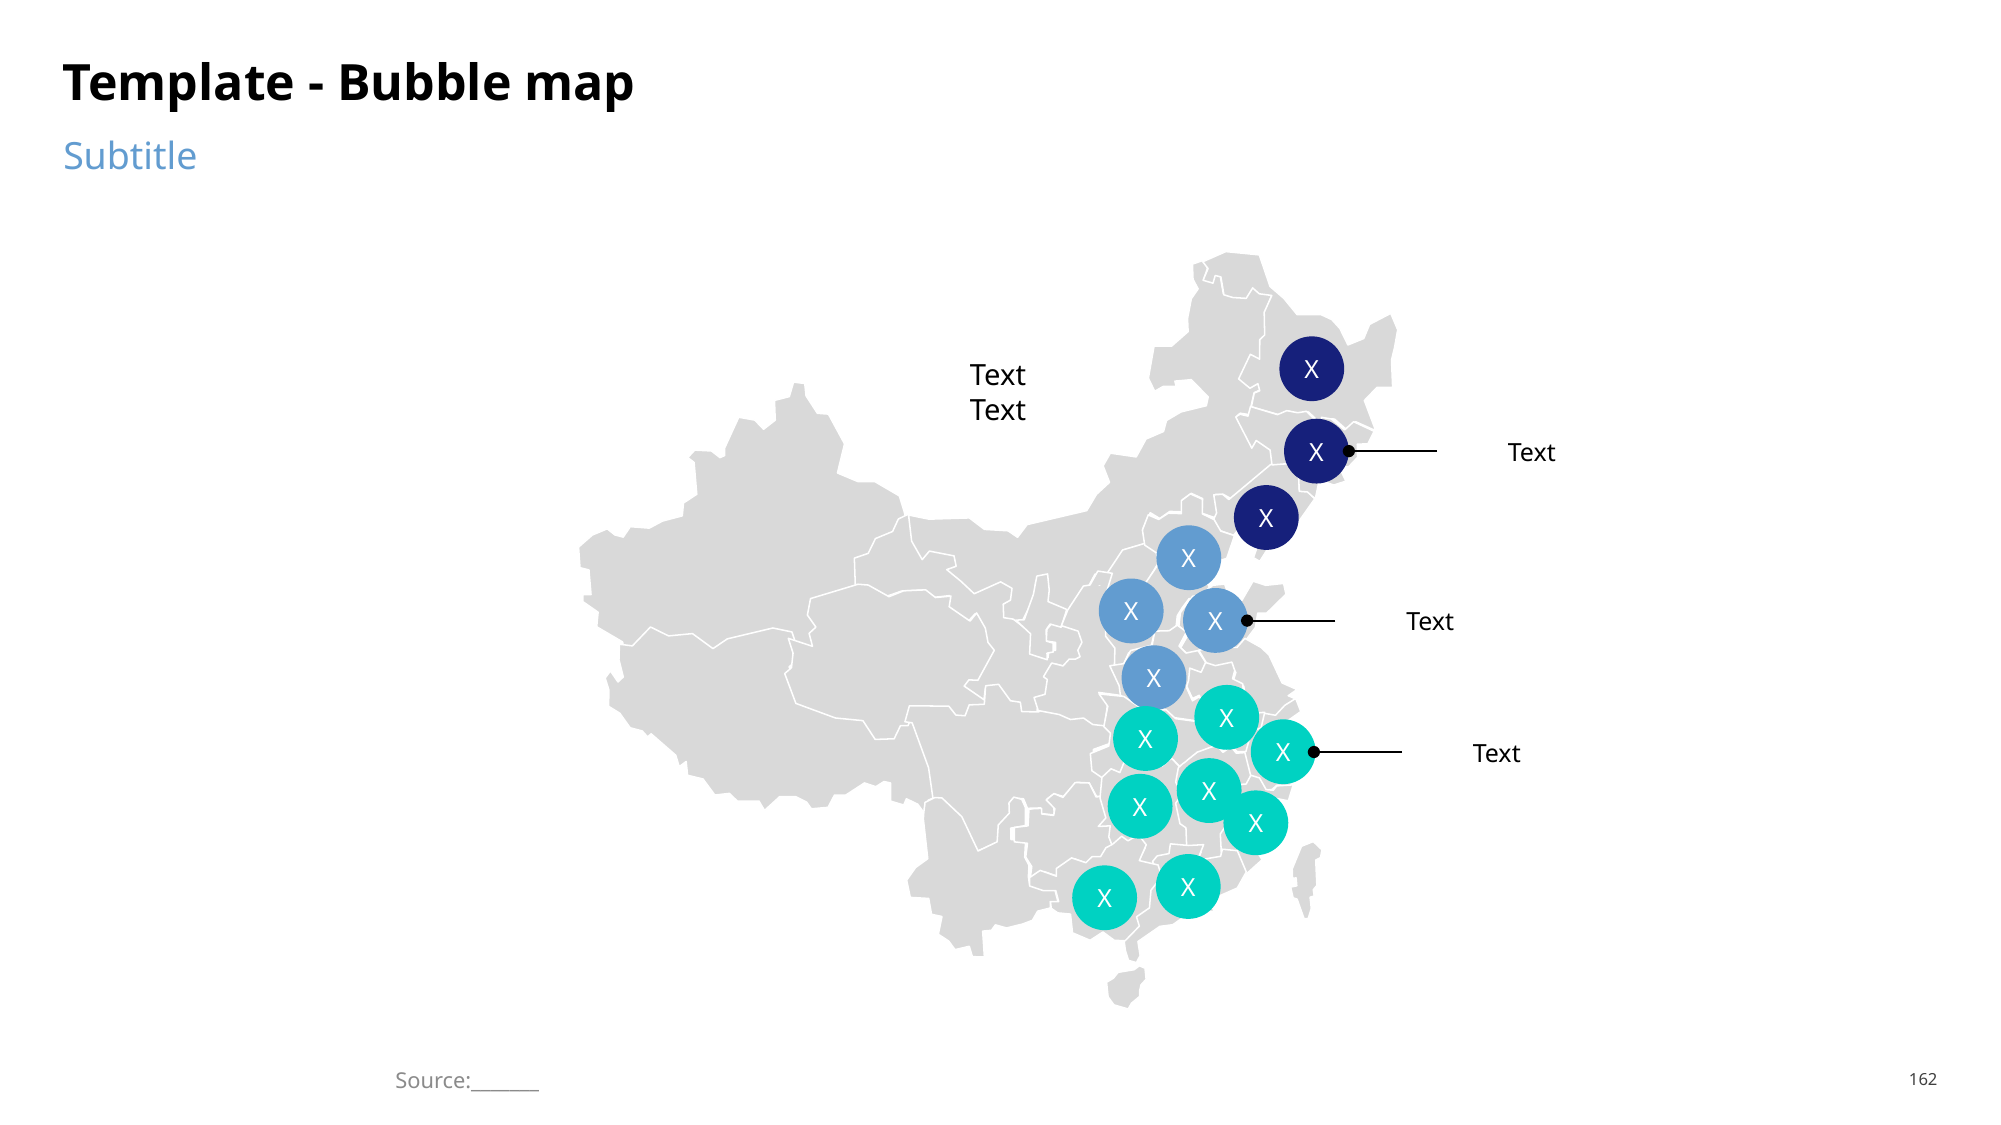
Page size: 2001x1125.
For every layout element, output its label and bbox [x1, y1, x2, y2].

list [63, 143, 1937, 227]
title [63, 62, 1937, 143]
footer [380, 1059, 1340, 1100]
text_box [578, 251, 1627, 1010]
